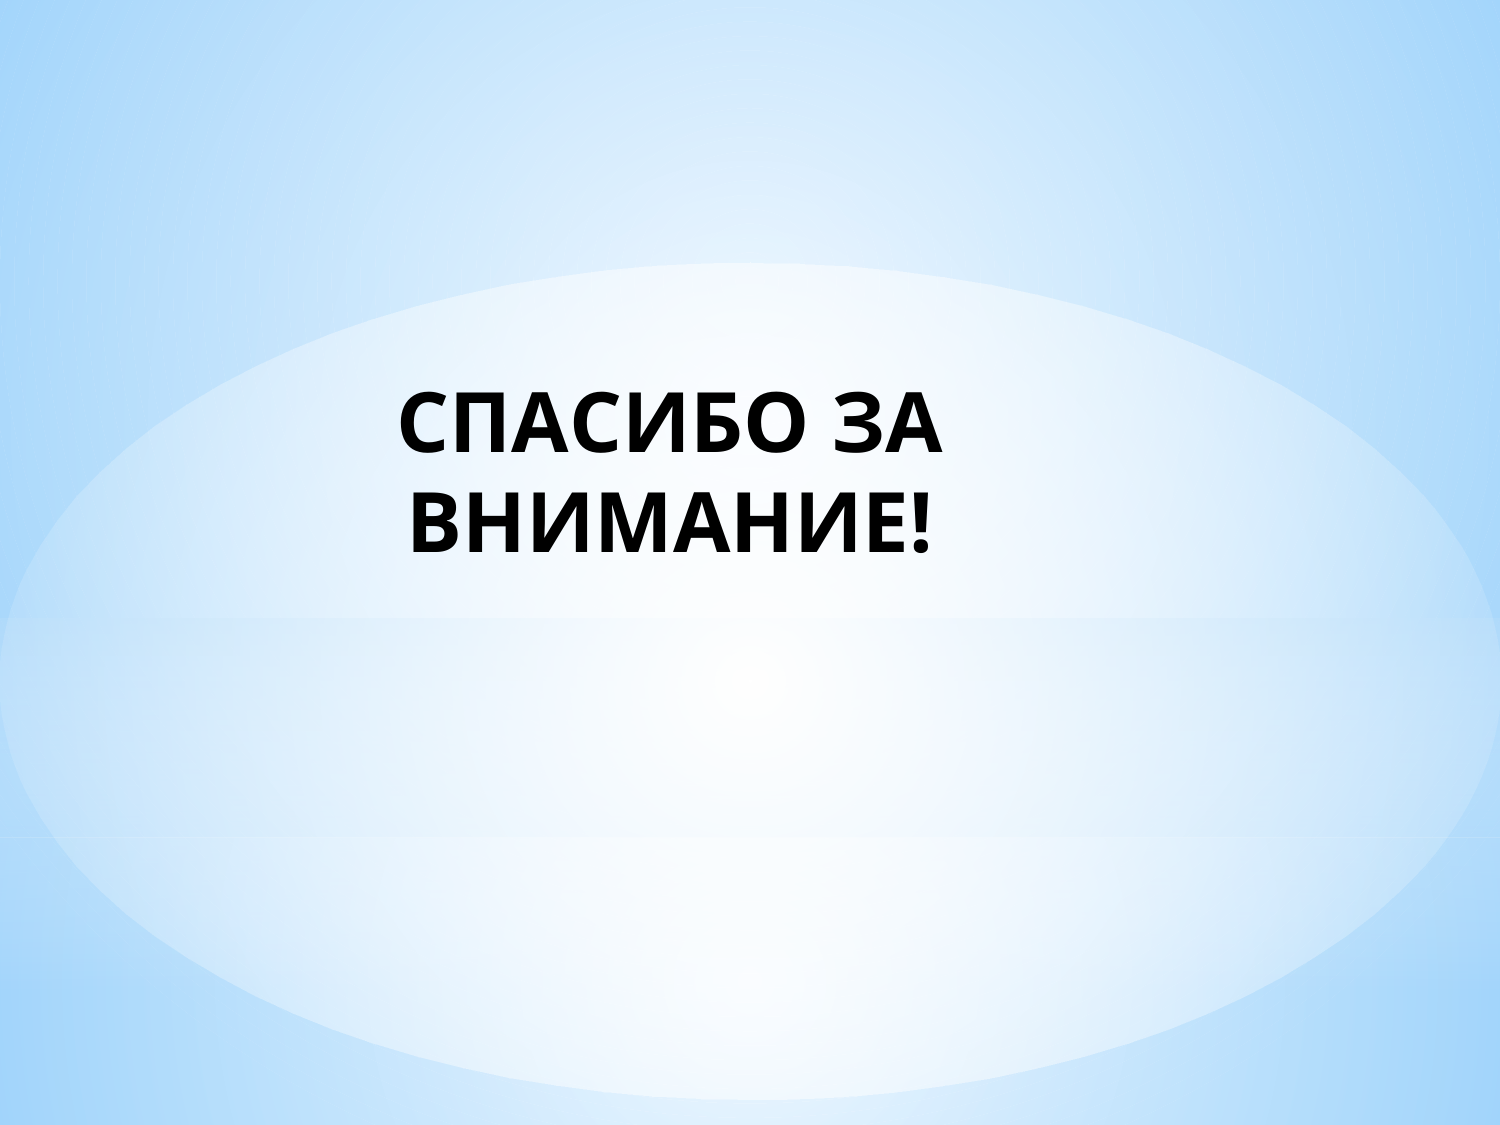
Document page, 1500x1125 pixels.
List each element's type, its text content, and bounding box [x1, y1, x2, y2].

title СПАСИБО ЗА ВНИМАНИЕ! [135, 361, 1205, 550]
